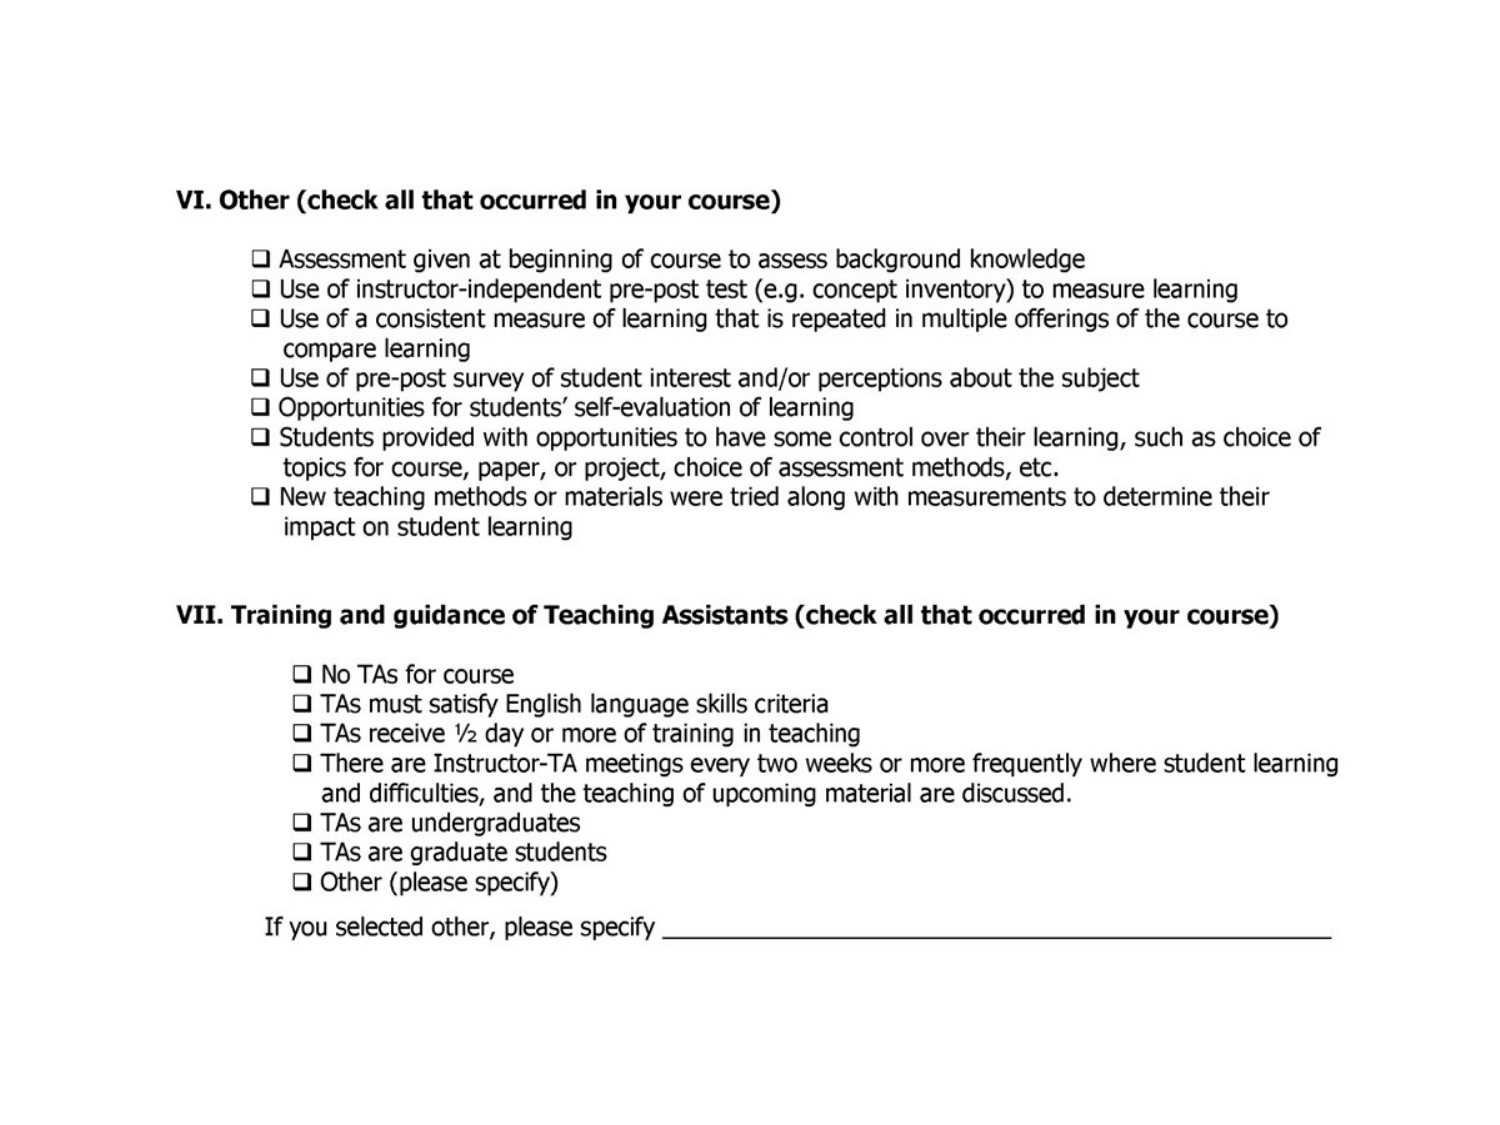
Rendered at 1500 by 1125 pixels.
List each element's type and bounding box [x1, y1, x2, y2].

picture [0, 167, 1500, 958]
